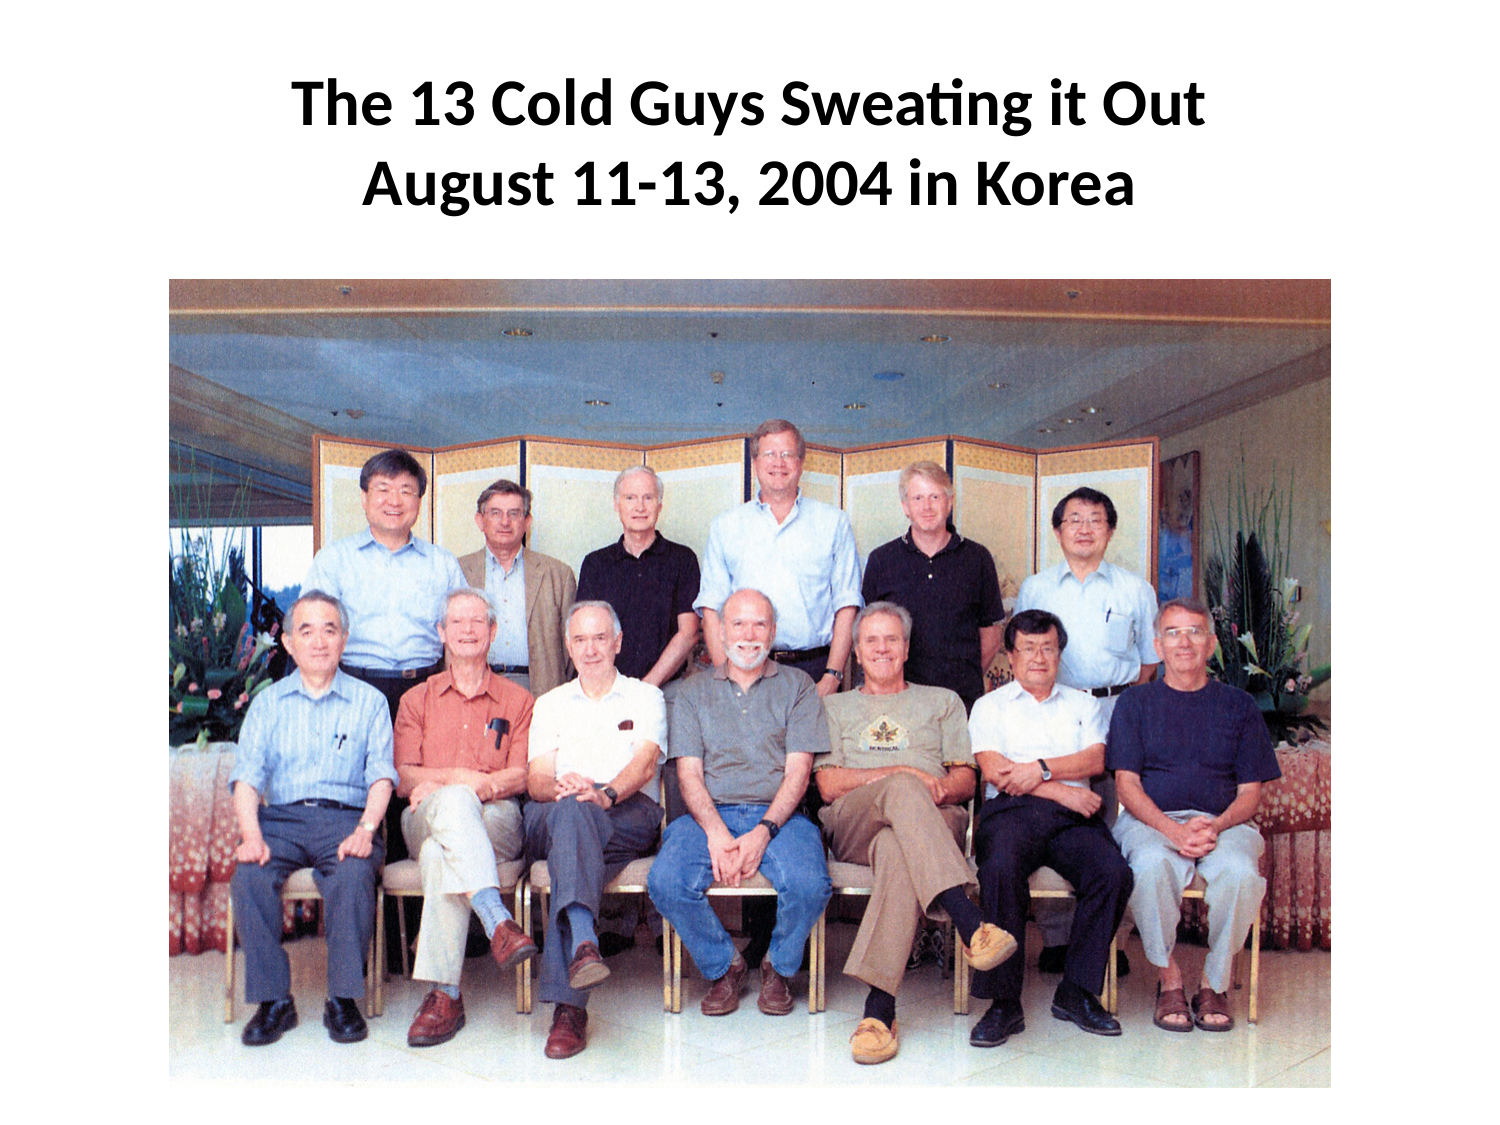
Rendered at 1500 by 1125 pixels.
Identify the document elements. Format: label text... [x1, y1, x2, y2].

picture [168, 279, 1332, 1088]
title The 13 Cold Guys Sweating it Out August 11-13, 2004 in Korea [75, 45, 1425, 233]
